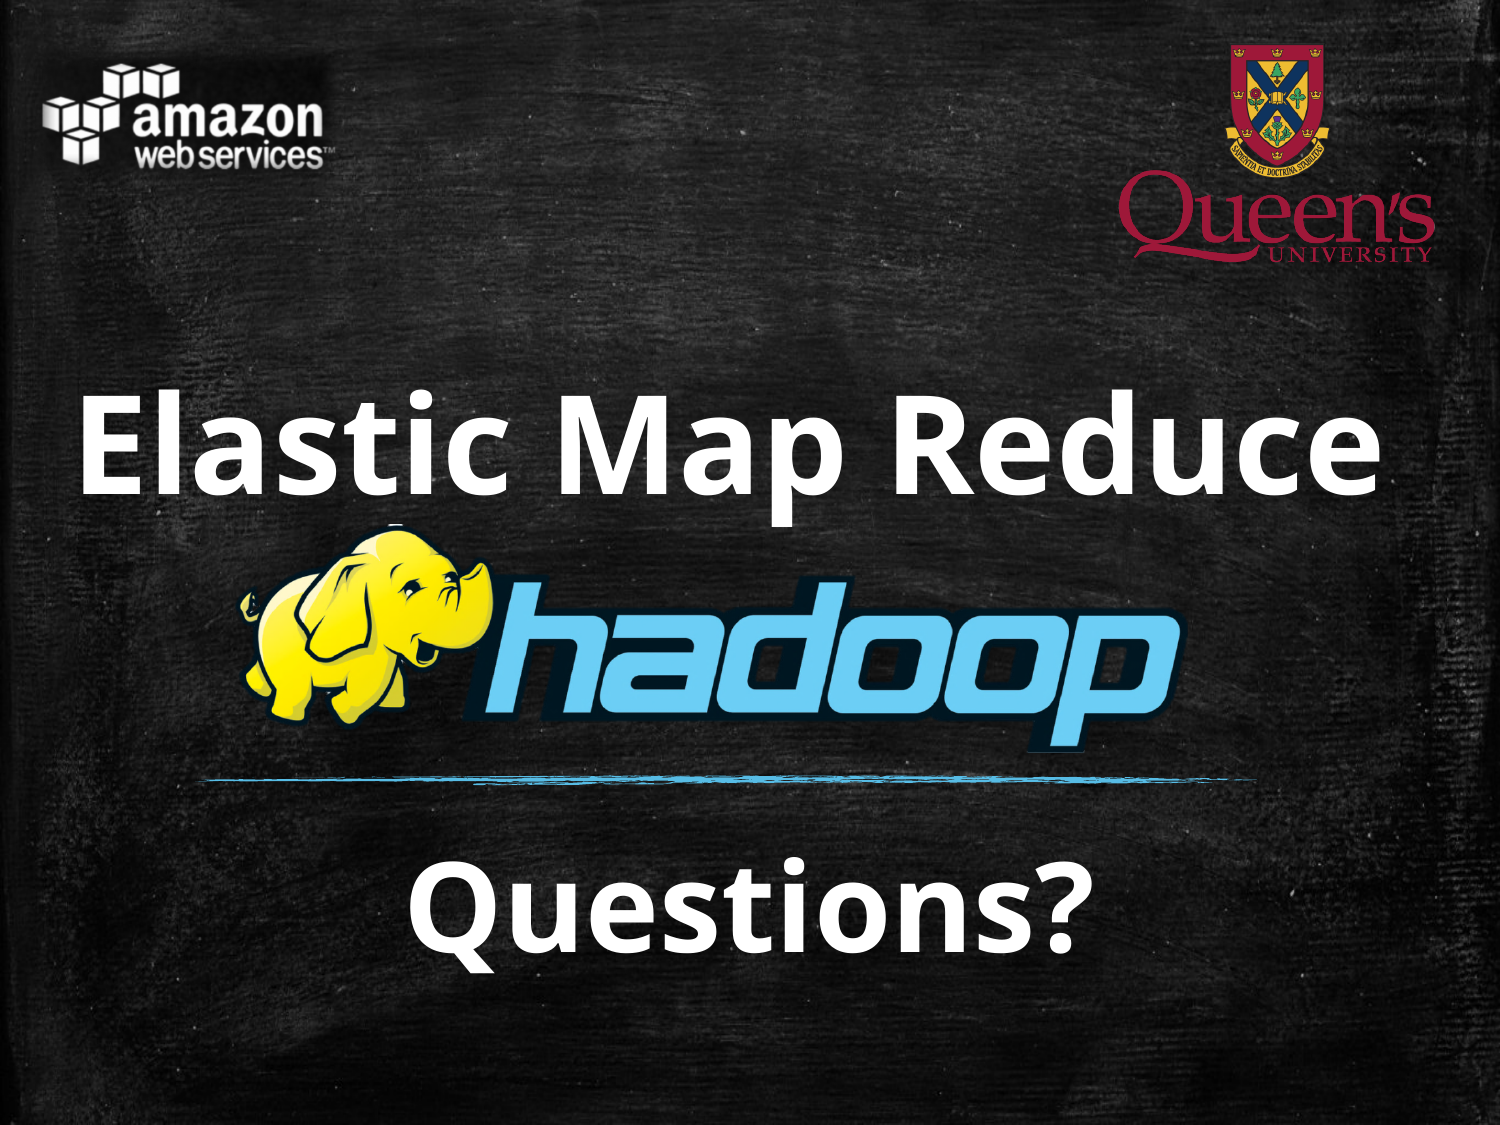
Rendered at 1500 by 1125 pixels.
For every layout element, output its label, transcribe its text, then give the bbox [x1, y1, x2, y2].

picture [224, 524, 1188, 753]
picture [24, 37, 348, 188]
subtitle Questions? [187, 837, 1313, 1013]
text_box Elastic Map Reduce [56, 368, 1401, 532]
picture [1074, 0, 1478, 307]
